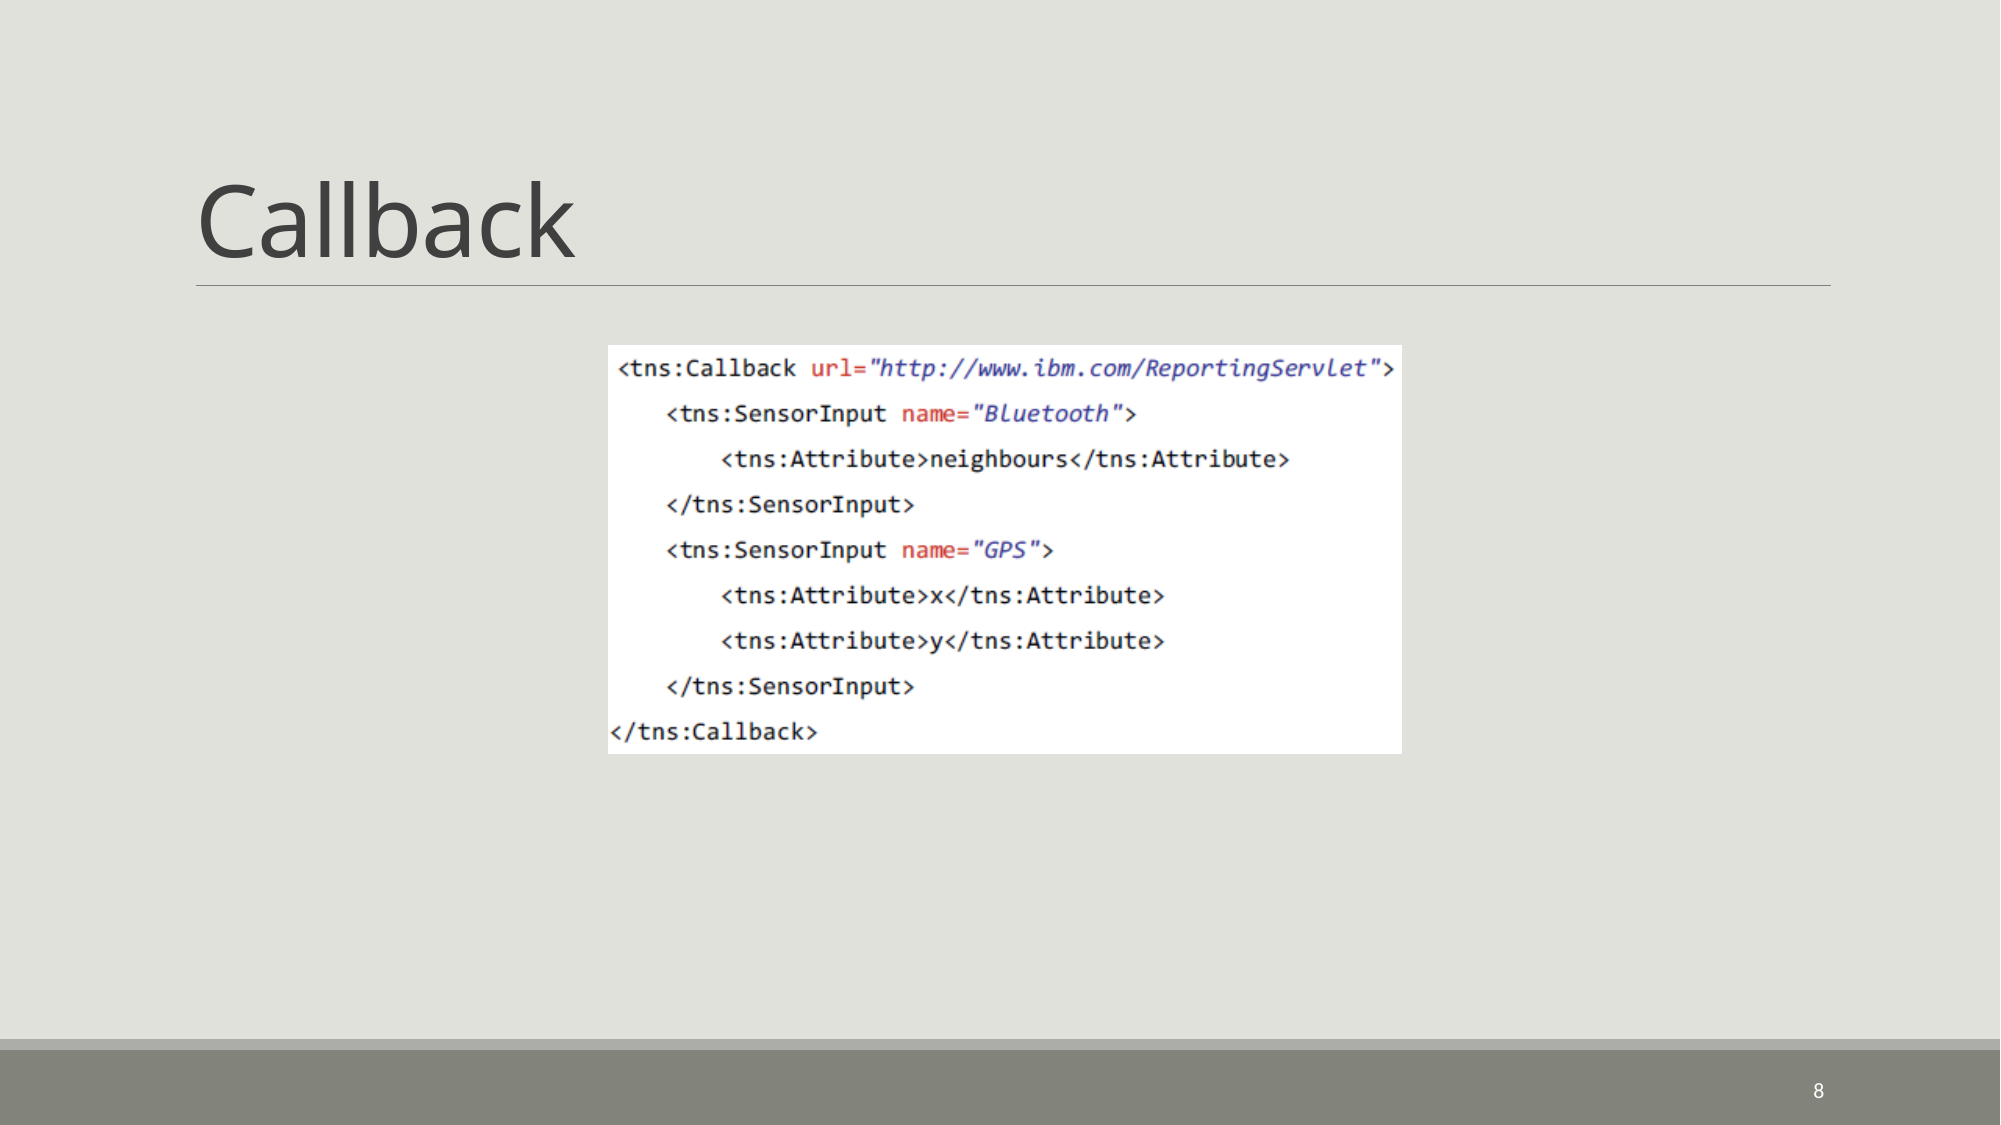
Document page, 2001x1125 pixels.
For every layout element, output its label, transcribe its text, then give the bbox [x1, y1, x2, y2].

slide_number 8 [1624, 1059, 1840, 1120]
title Callback [180, 47, 1830, 285]
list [607, 345, 1403, 755]
